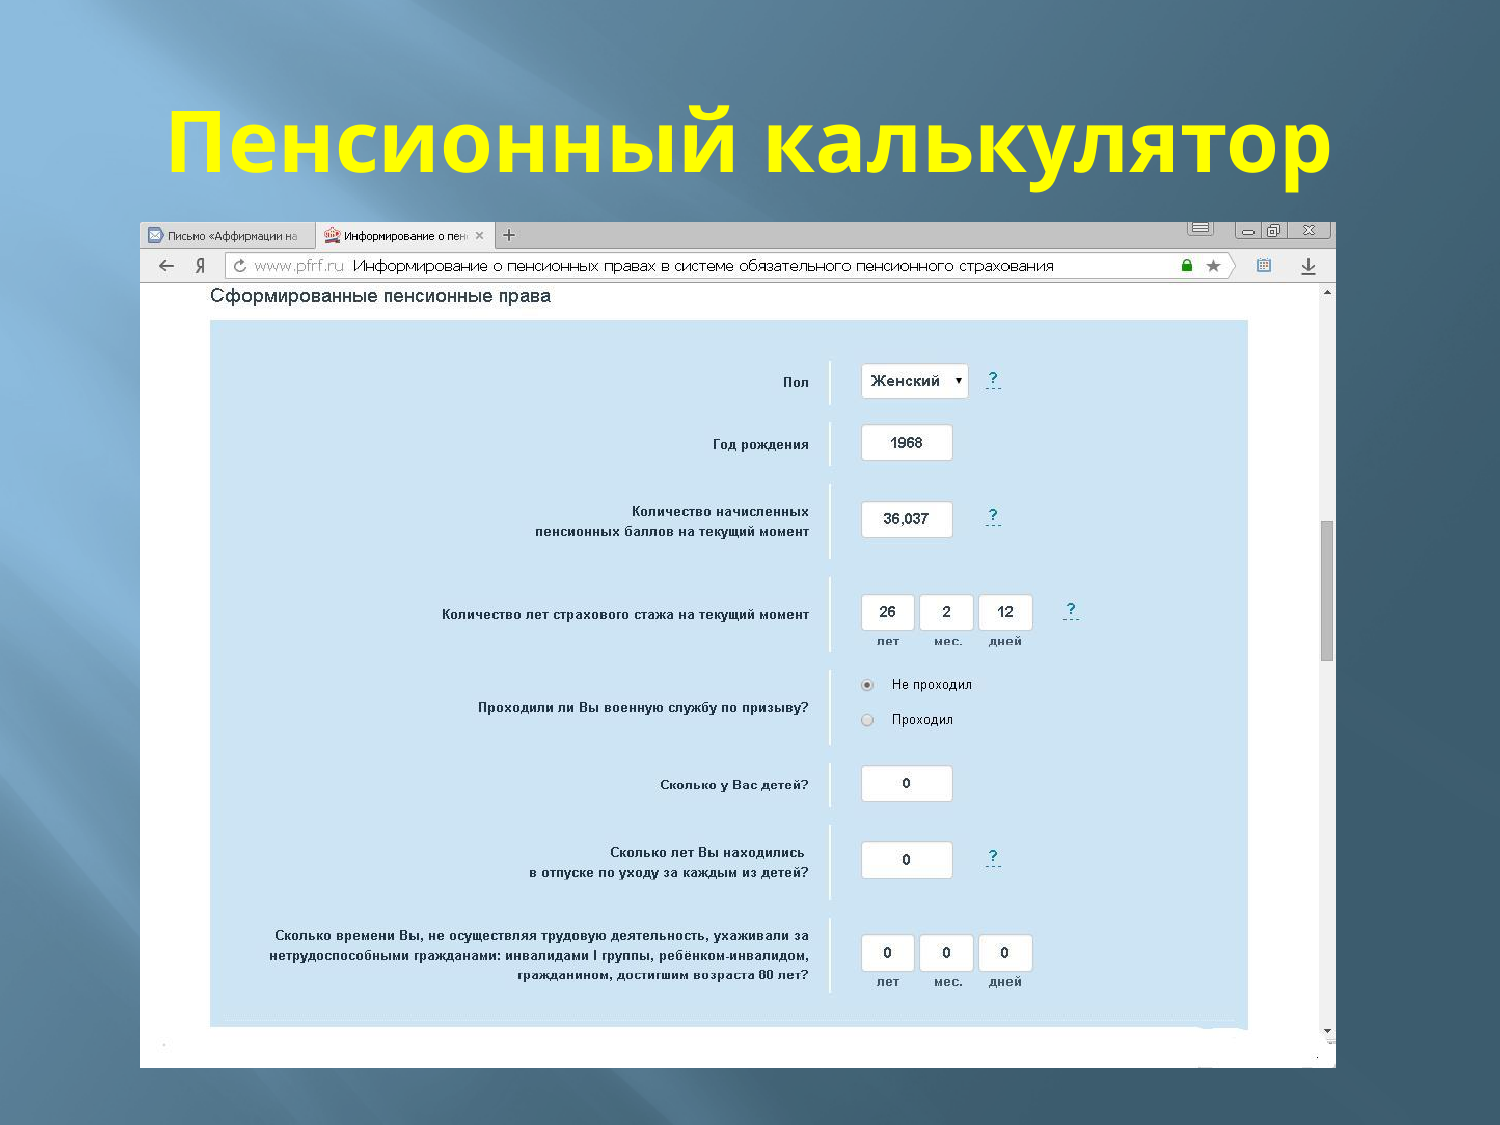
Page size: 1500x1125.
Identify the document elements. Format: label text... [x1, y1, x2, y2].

title Пенсионный калькулятор [75, 45, 1425, 233]
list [140, 222, 1337, 1069]
